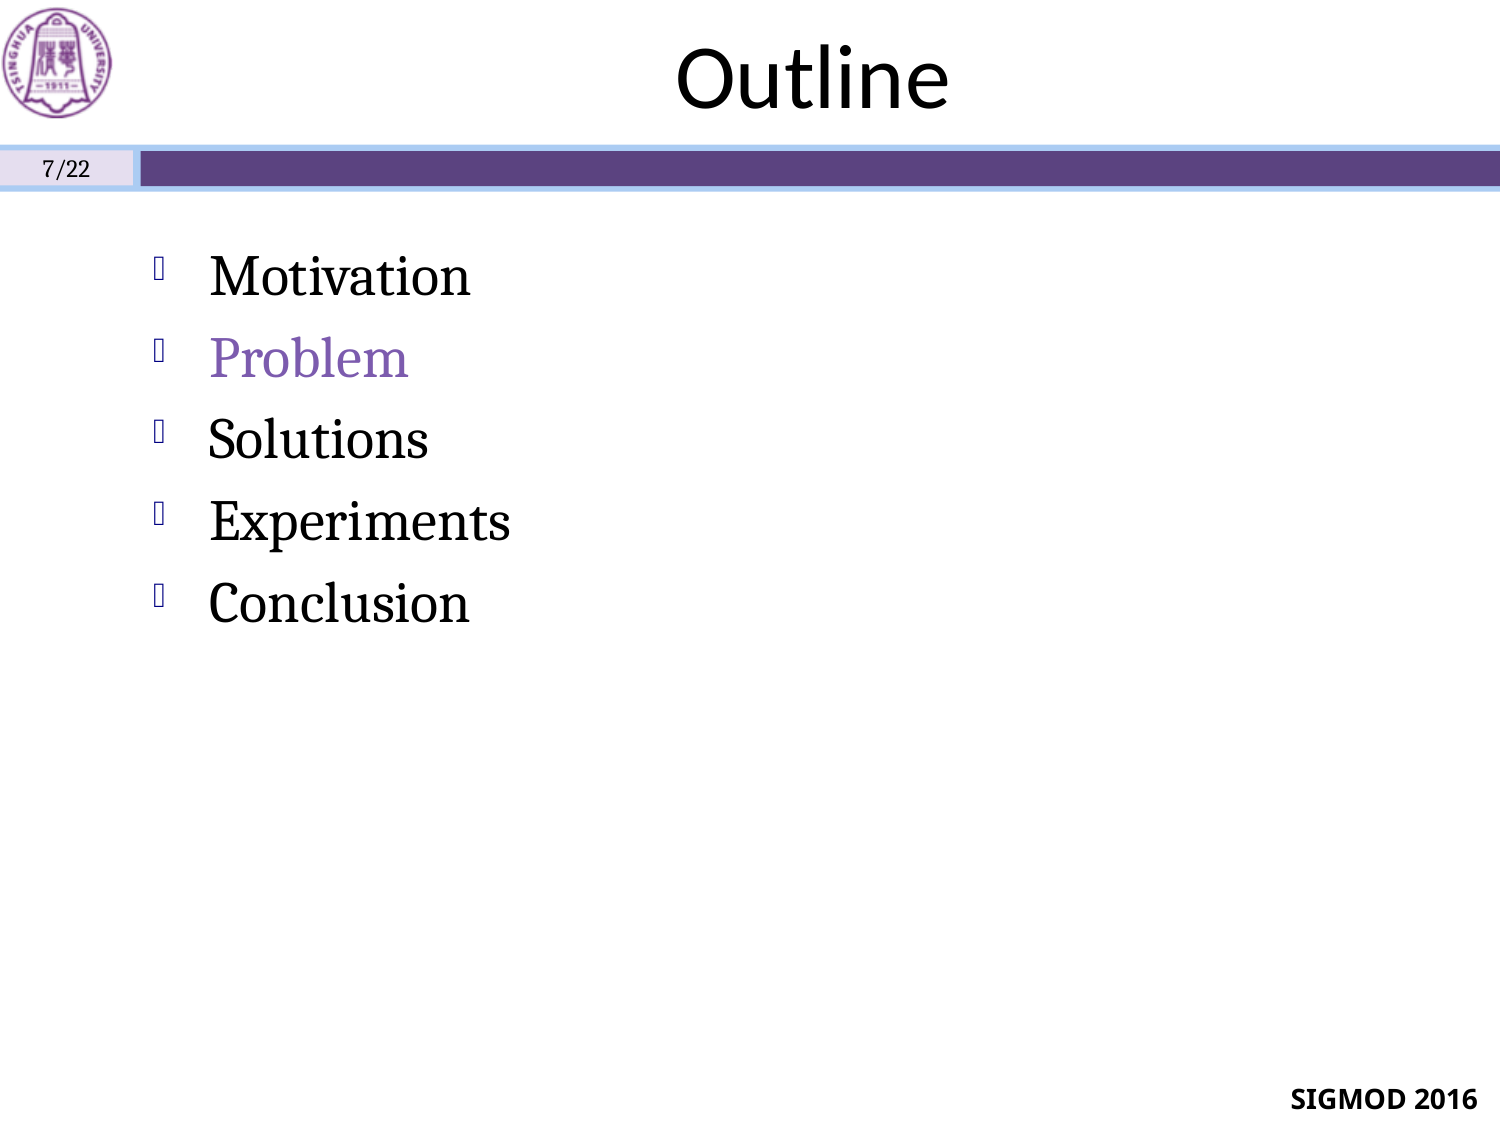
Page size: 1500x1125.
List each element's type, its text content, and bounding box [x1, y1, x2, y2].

slide_number 7/22 [0, 145, 133, 192]
text_box SIGMOD 2016 [1275, 1074, 1494, 1123]
list Motivation Problem Solutions Experiments Conclusion [138, 229, 1416, 1075]
picture [0, 5, 139, 145]
title Outline [138, 4, 1489, 140]
